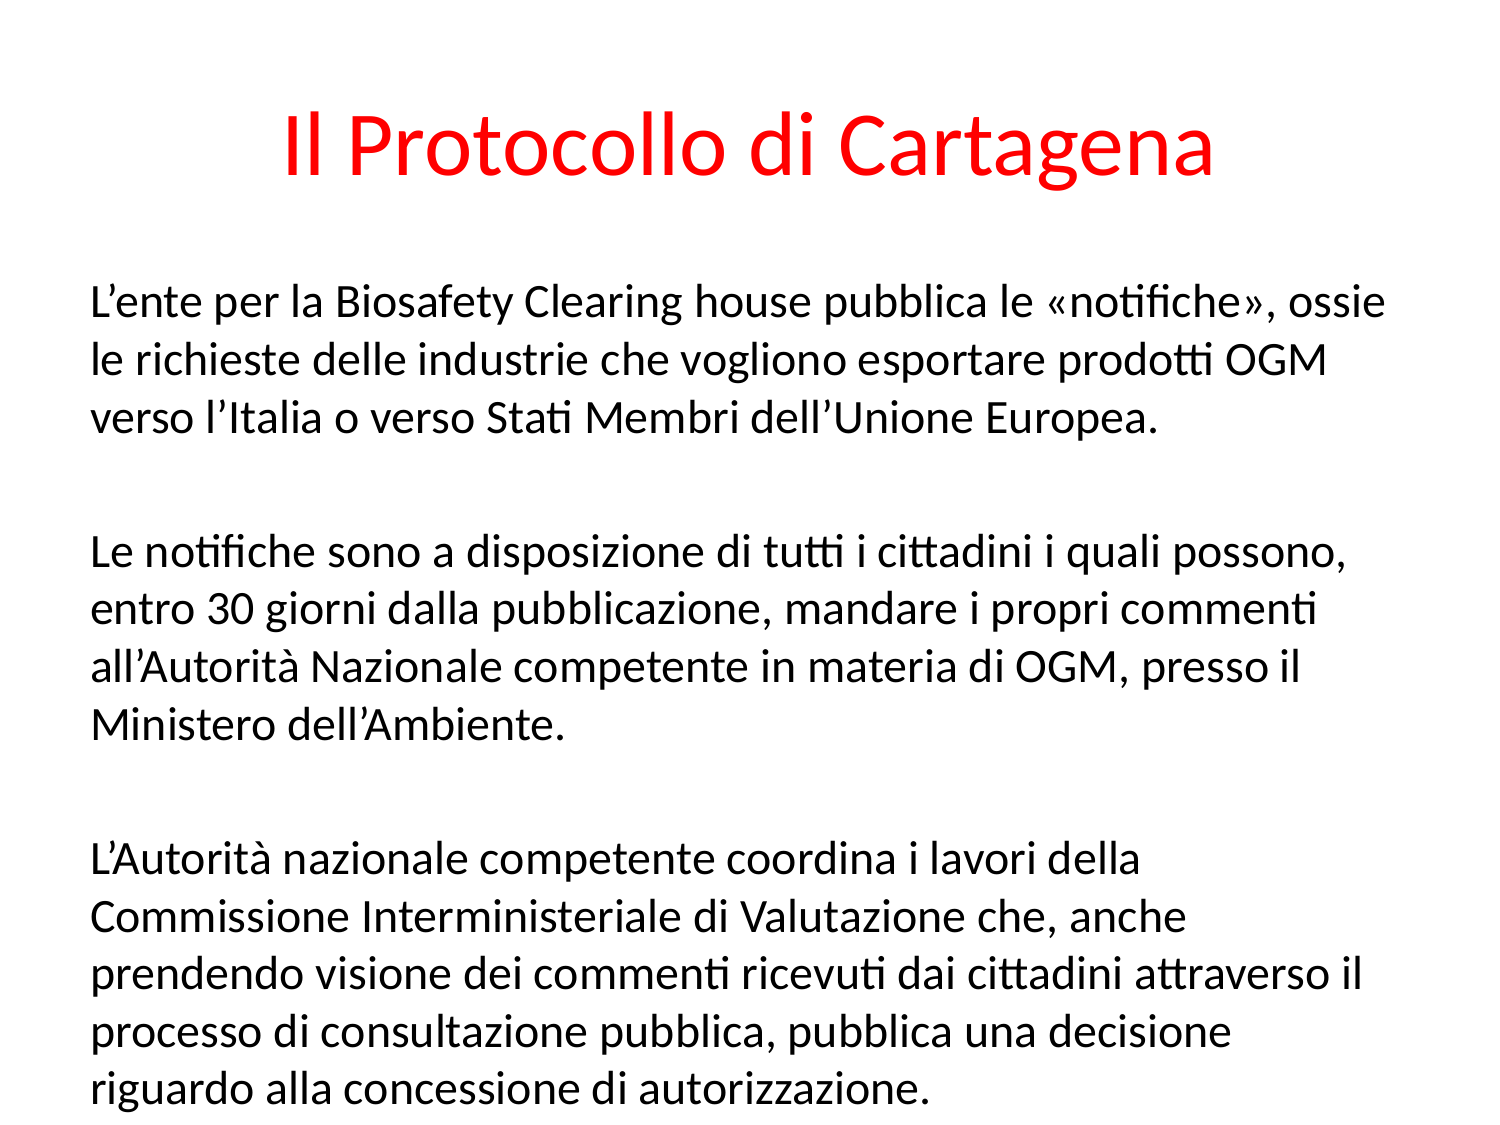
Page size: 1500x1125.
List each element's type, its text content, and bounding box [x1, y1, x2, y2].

list L’ente per la Biosafety Clearing house pubblica le «notifiche», ossie le richieste delle industrie che vogliono esportare prodotti OGM verso l’Italia o verso Stati Membri dell’Unione Europea. Le notifiche sono a disposizione di tutti i cittadini i quali possono, entro 30 giorni dalla pubblicazione, mandare i propri commenti all’Autorità Nazionale competente in materia di OGM, presso il Ministero dell’Ambiente. L’Autorità nazionale competente coordina i lavori della Commissione Interministeriale di Valutazione che, anche prendendo visione dei commenti ricevuti dai cittadini attraverso il processo di consultazione pubblica, pubblica una decisione riguardo alla concessione di autorizzazione. [75, 262, 1425, 1125]
title Il Protocollo di Cartagena [75, 45, 1425, 233]
